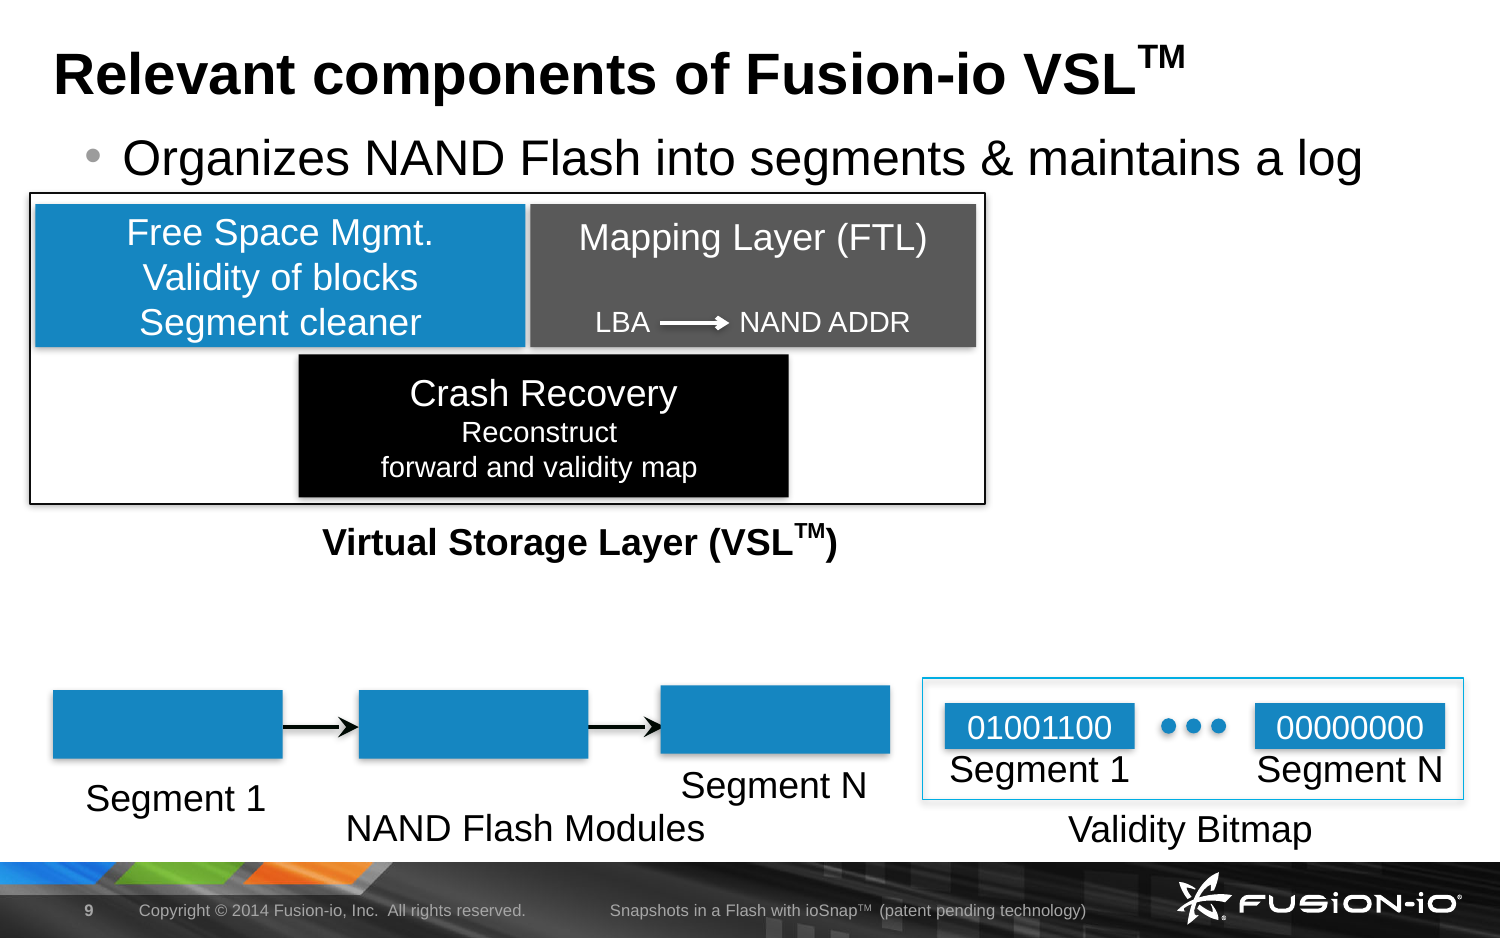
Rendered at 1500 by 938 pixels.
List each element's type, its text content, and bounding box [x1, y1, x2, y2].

text_box Virtual Storage Layer (VSLTM) [307, 509, 854, 570]
text_box [660, 685, 891, 754]
text_box Mapping Layer (FTL) LBA NAND ADDR [530, 203, 977, 348]
text_box [922, 677, 1464, 800]
text_box Crash Recovery Reconstruct forward and validity map [298, 354, 789, 498]
text_box [358, 689, 589, 759]
text_box NAND Flash Modules [330, 796, 721, 857]
list Organizes NAND Flash into segments & maintains a log [84, 125, 1427, 828]
text_box Free Space Mgmt. Validity of blocks Segment cleaner [35, 203, 526, 348]
slide_number 9 [7, 884, 109, 935]
footer Copyright © 2014 Fusion-io, Inc. All rights reserved. [113, 884, 553, 935]
title Relevant components of Fusion-io VSLTM [53, 24, 1240, 129]
text_box [52, 689, 283, 759]
text_box Validity Bitmap [1053, 798, 1328, 858]
text_box Segment N [665, 762, 883, 814]
picture [0, 862, 1500, 938]
text_box Segment 1 [70, 766, 282, 827]
text_box [29, 192, 84, 505]
